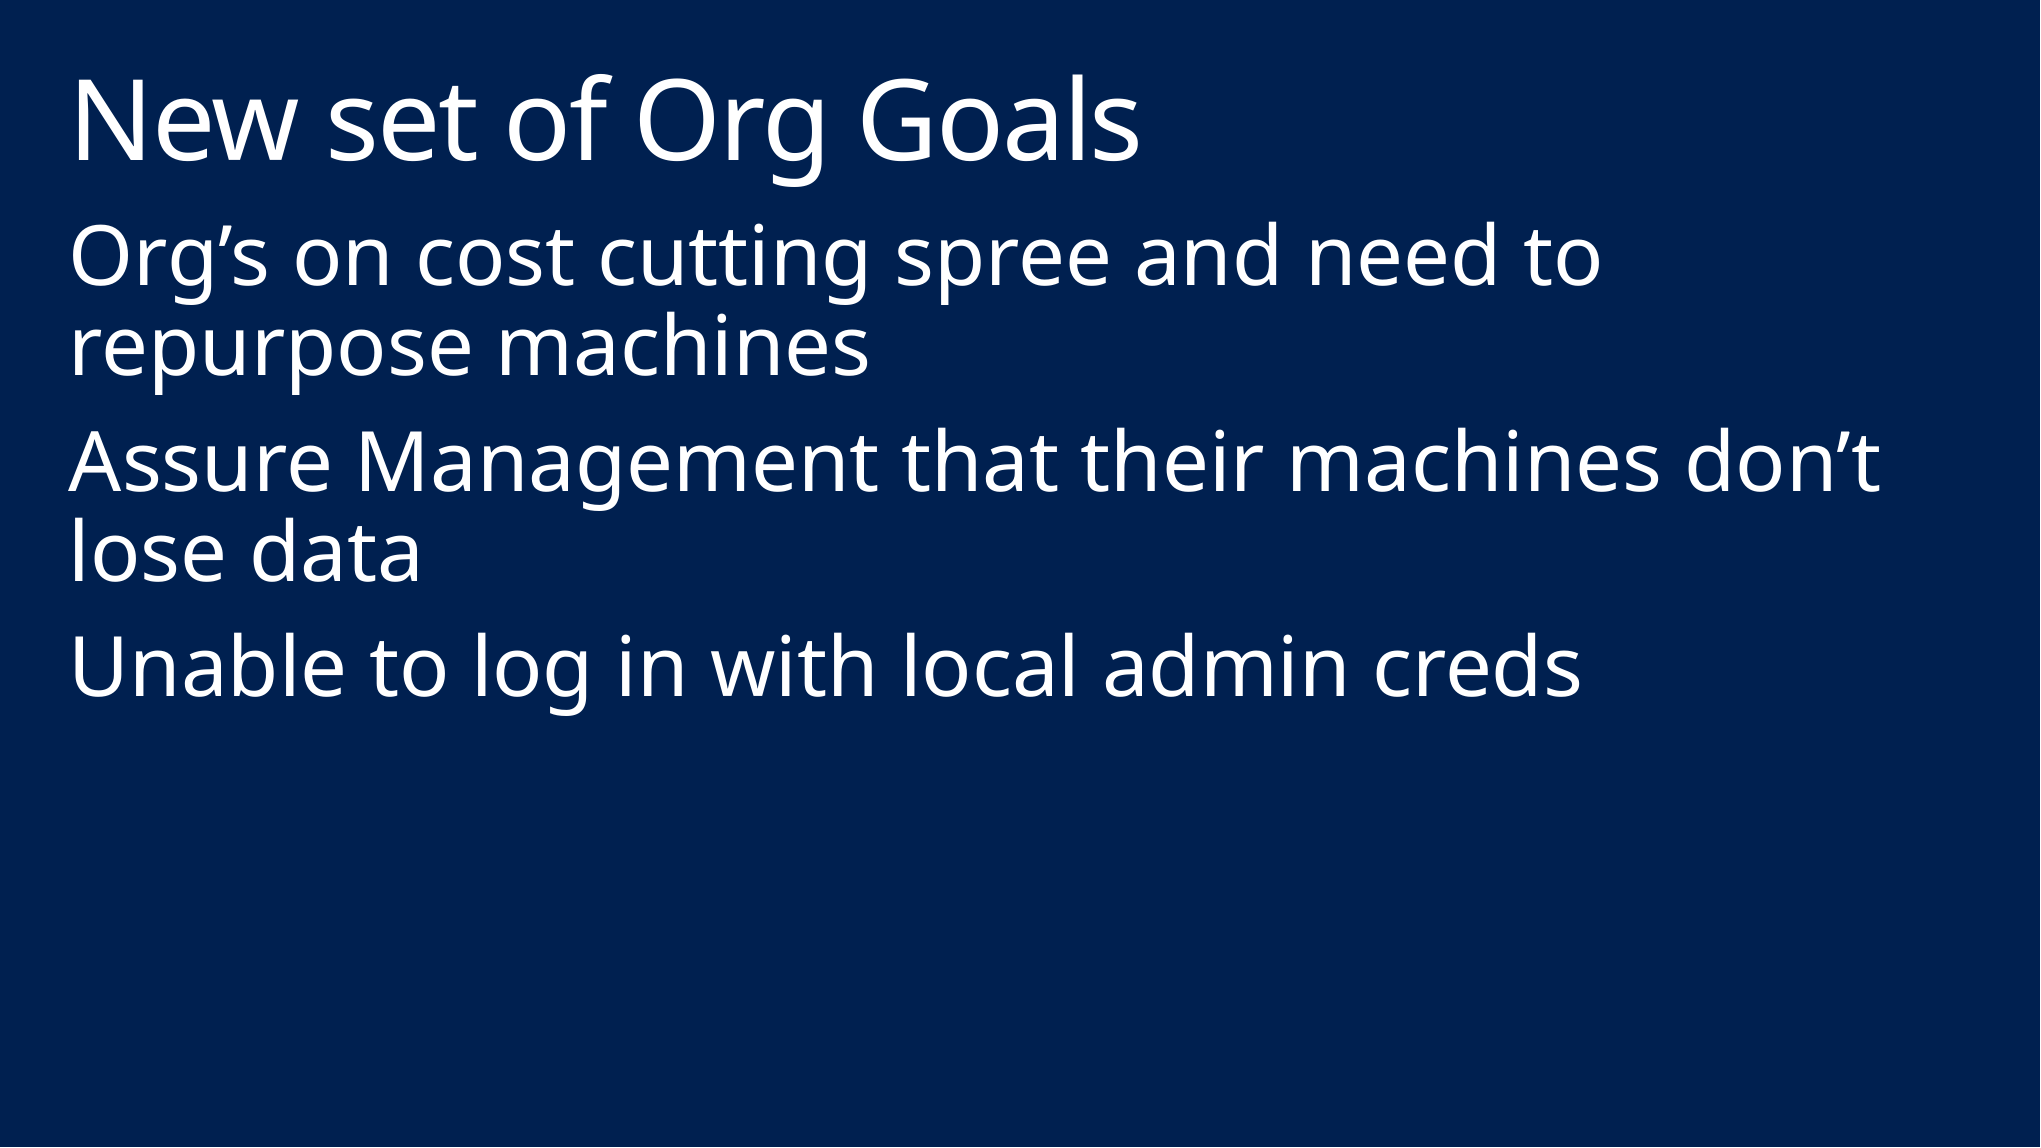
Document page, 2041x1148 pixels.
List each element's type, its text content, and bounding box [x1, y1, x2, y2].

title New set of Org Goals [45, 48, 1996, 198]
list Org’s on cost cutting spree and need to repurpose machines Assure Management that their machines don’t lose data Unable to log in with local admin creds [45, 198, 1996, 735]
